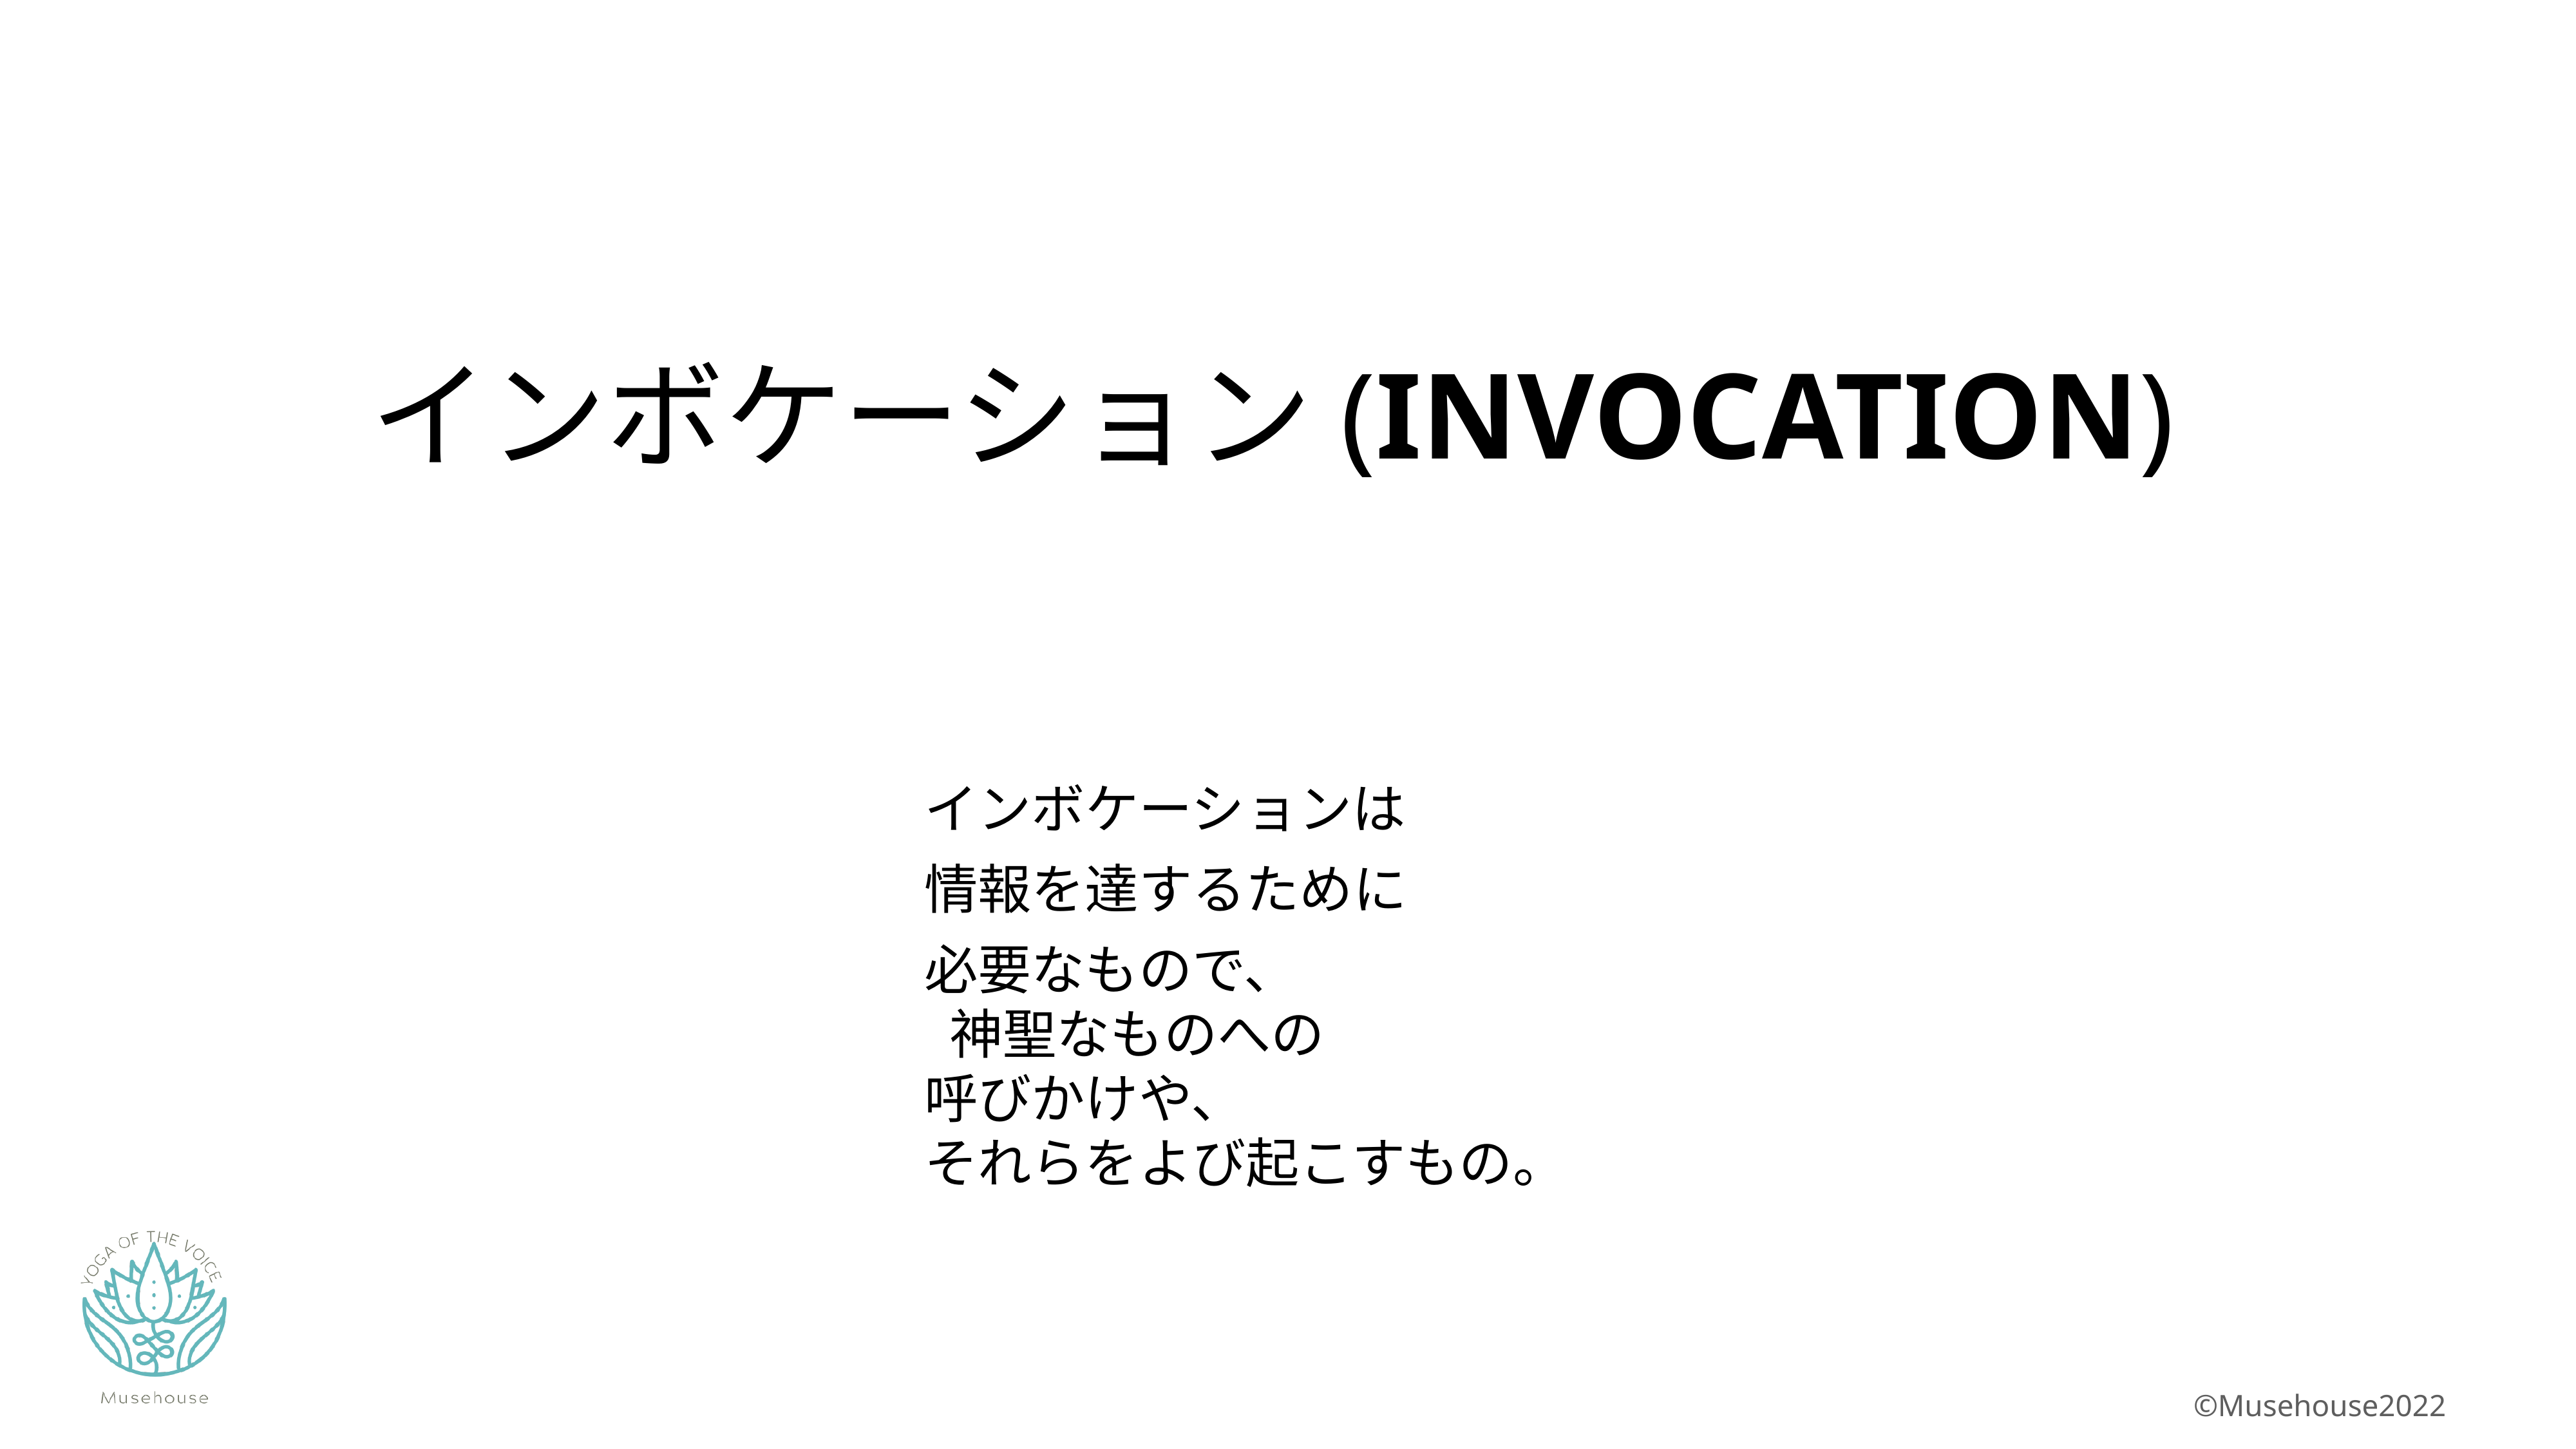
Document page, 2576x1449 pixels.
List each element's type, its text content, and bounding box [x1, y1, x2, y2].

text_box インボケーション(INVOCATION) [363, 333, 2213, 490]
picture [9, 1151, 296, 1438]
text_box ©️Musehouse2022 [2074, 1379, 2566, 1430]
text_box インボケーションは 情報を達するために 必要なもので、 神聖なものへの 呼びかけや、 それらをよび起こすもの。 [916, 767, 1575, 1201]
